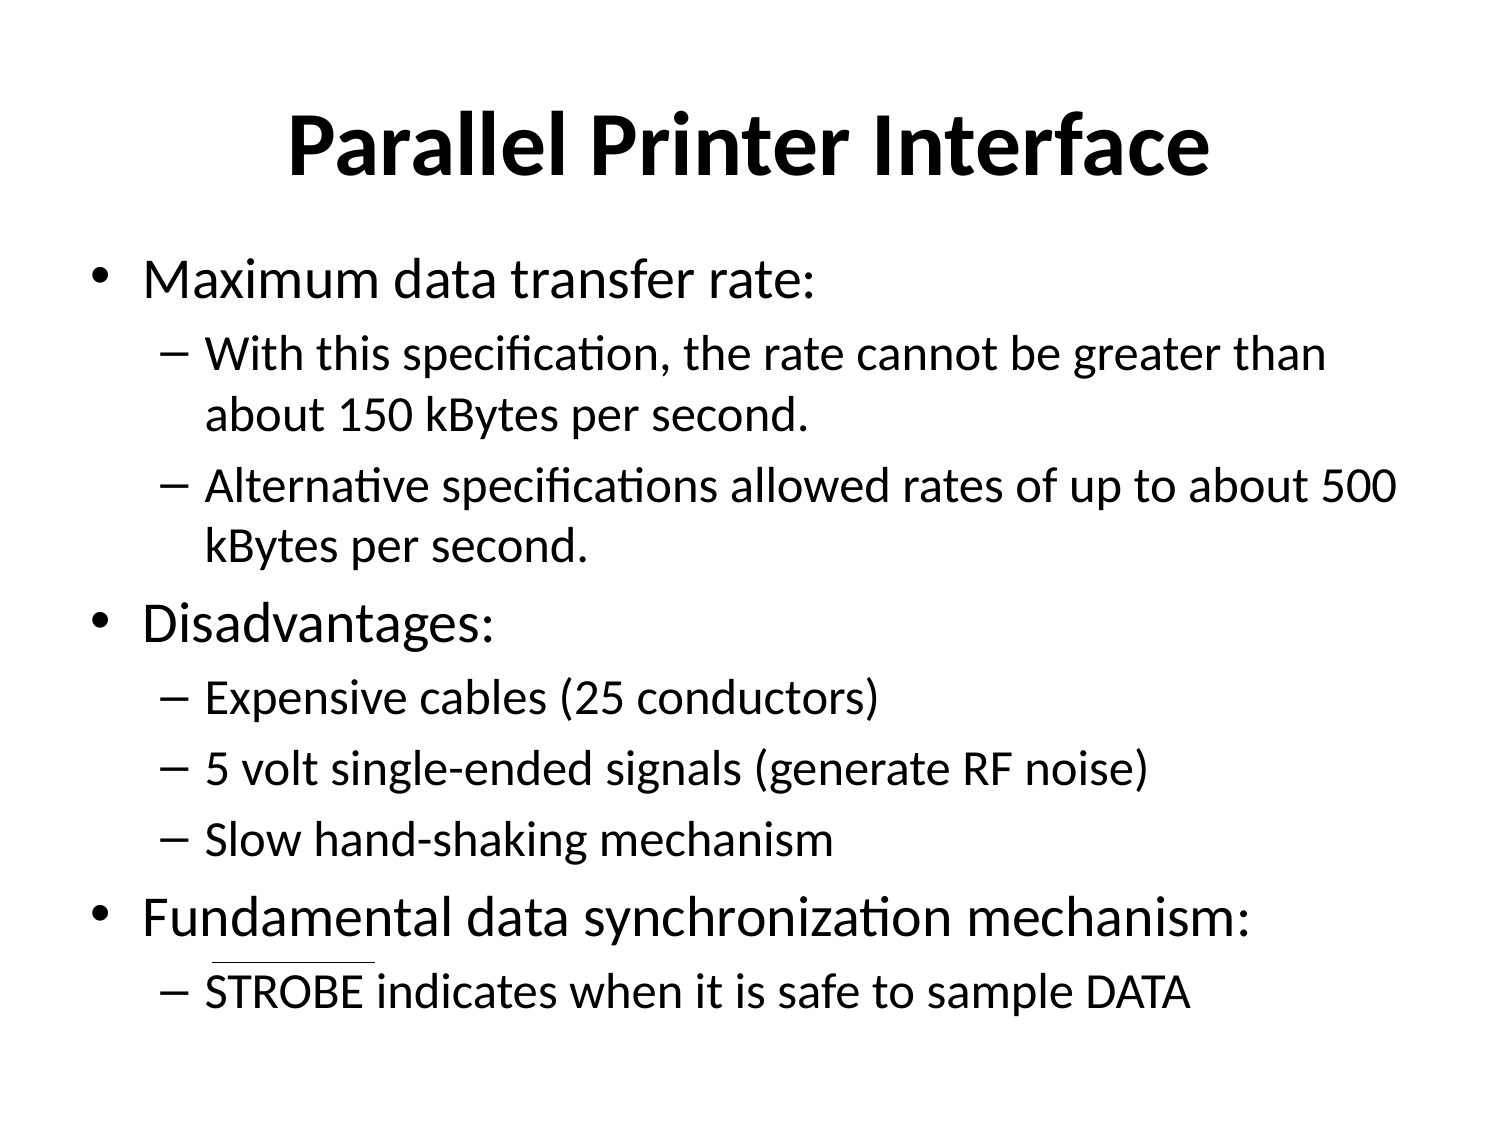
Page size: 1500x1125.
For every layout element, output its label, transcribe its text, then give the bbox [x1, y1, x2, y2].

title Parallel Printer Interface [75, 45, 1425, 232]
list Maximum data transfer rate: With this specification, the rate cannot be greater than about 150 kBytes per second. Alternative specifications allowed rates of up to about 500 kBytes per second. Disadvantages: Expensive cables (25 conductors) 5 volt single-ended signals (generate RF noise) Slow hand-shaking mechanism Fundamental data synchronization mechanism: STROBE indicates when it is safe to sample DATA [75, 232, 1425, 1033]
